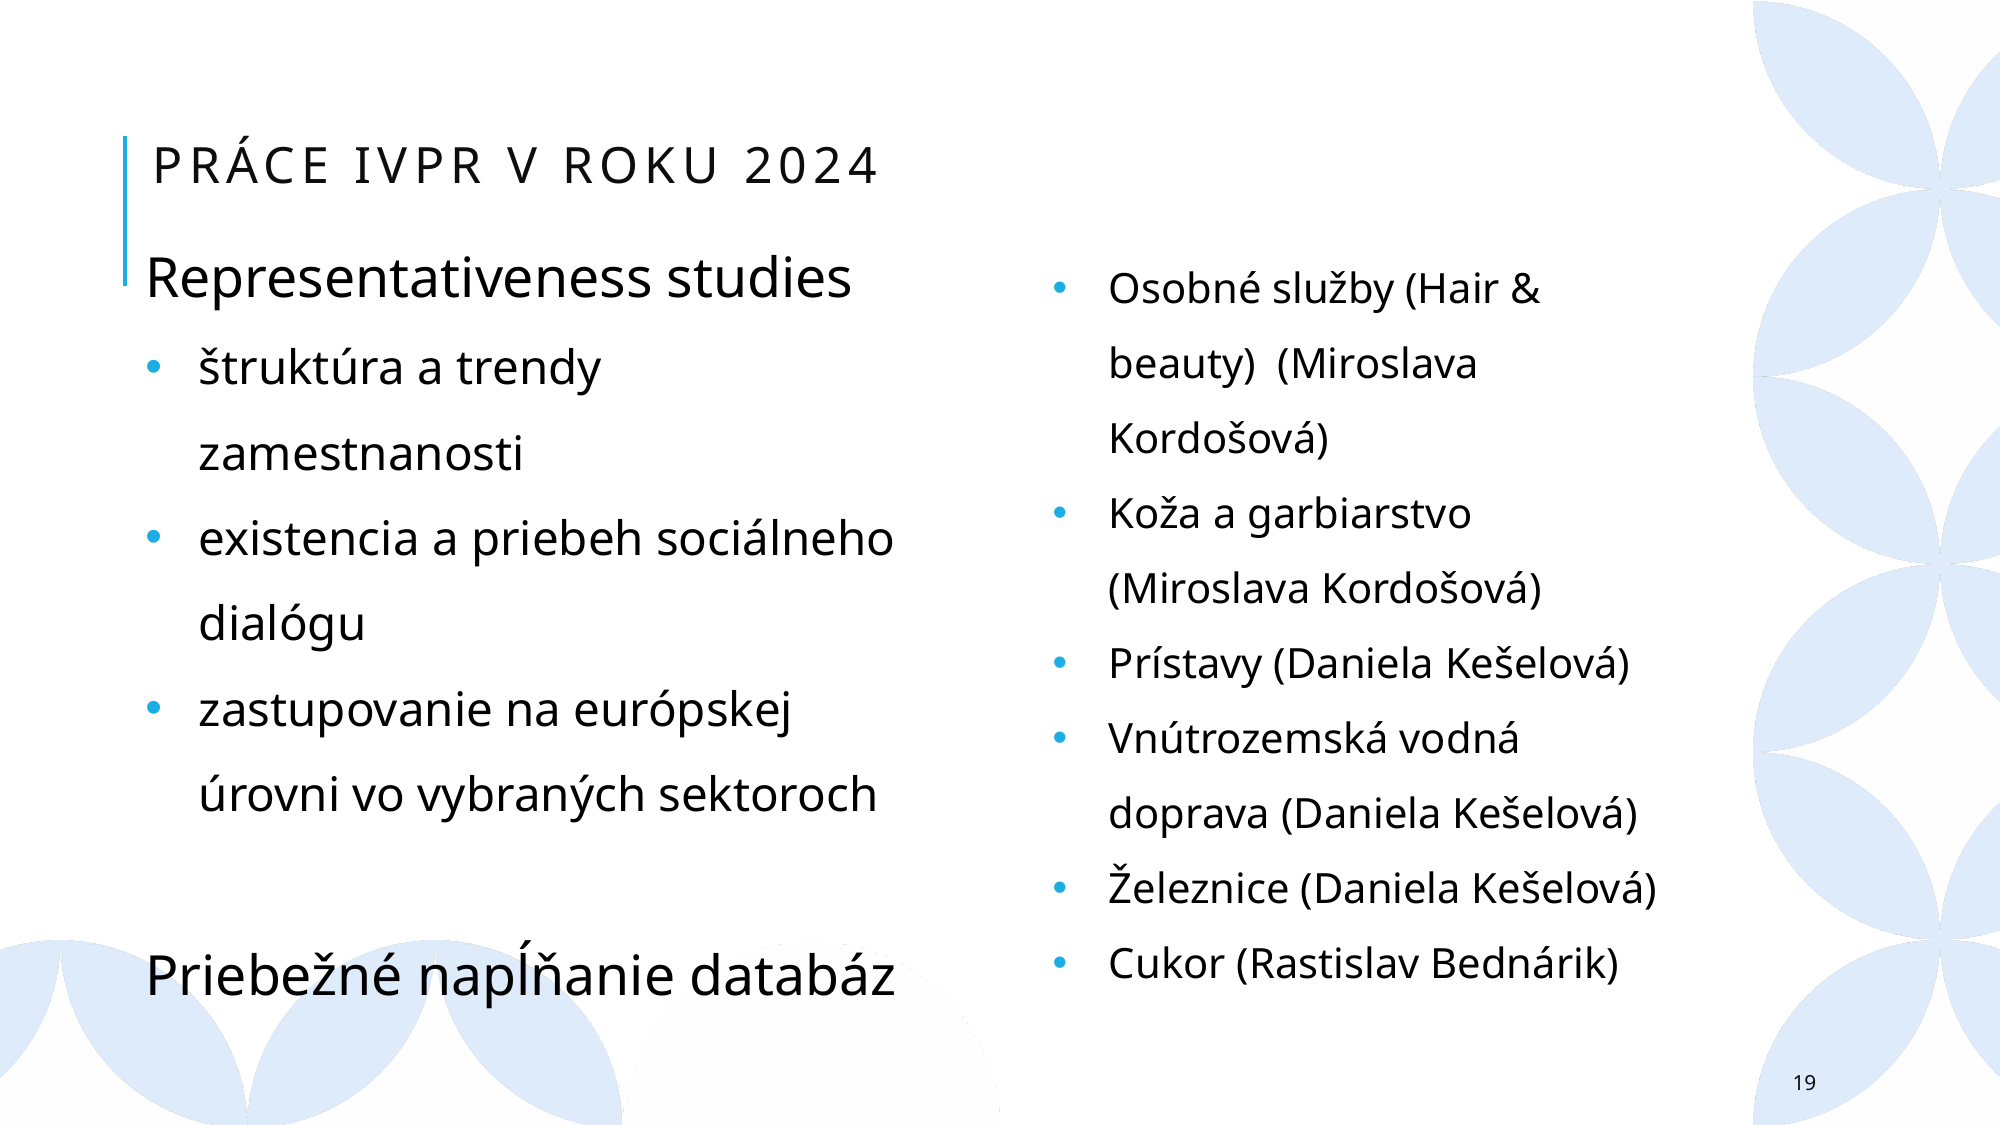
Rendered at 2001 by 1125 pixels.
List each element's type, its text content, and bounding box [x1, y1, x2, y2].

picture [1753, 1, 2000, 1125]
list Osobné služby (Hair & beauty) (Miroslava Kordošová) Koža a garbiarstvo (Miroslava Kordošová) Prístavy (Daniela Kešelová) Vnútrozemská vodná doprava (Daniela Kešelová) Železnice (Daniela Kešelová) Cukor (Rastislav Bednárik) [1045, 229, 1688, 1024]
title Práce IVPR v roku 2024 [138, 138, 1857, 230]
slide_number 19 [1777, 1061, 1938, 1107]
list Representativeness studies štruktúra a trendy zamestnanosti existencia a priebeh sociálneho dialógu zastupovanie na európskej úrovni vo vybraných sektoroch Priebežné napĺňanie databáz [138, 201, 941, 1017]
picture [0, 940, 1000, 1125]
